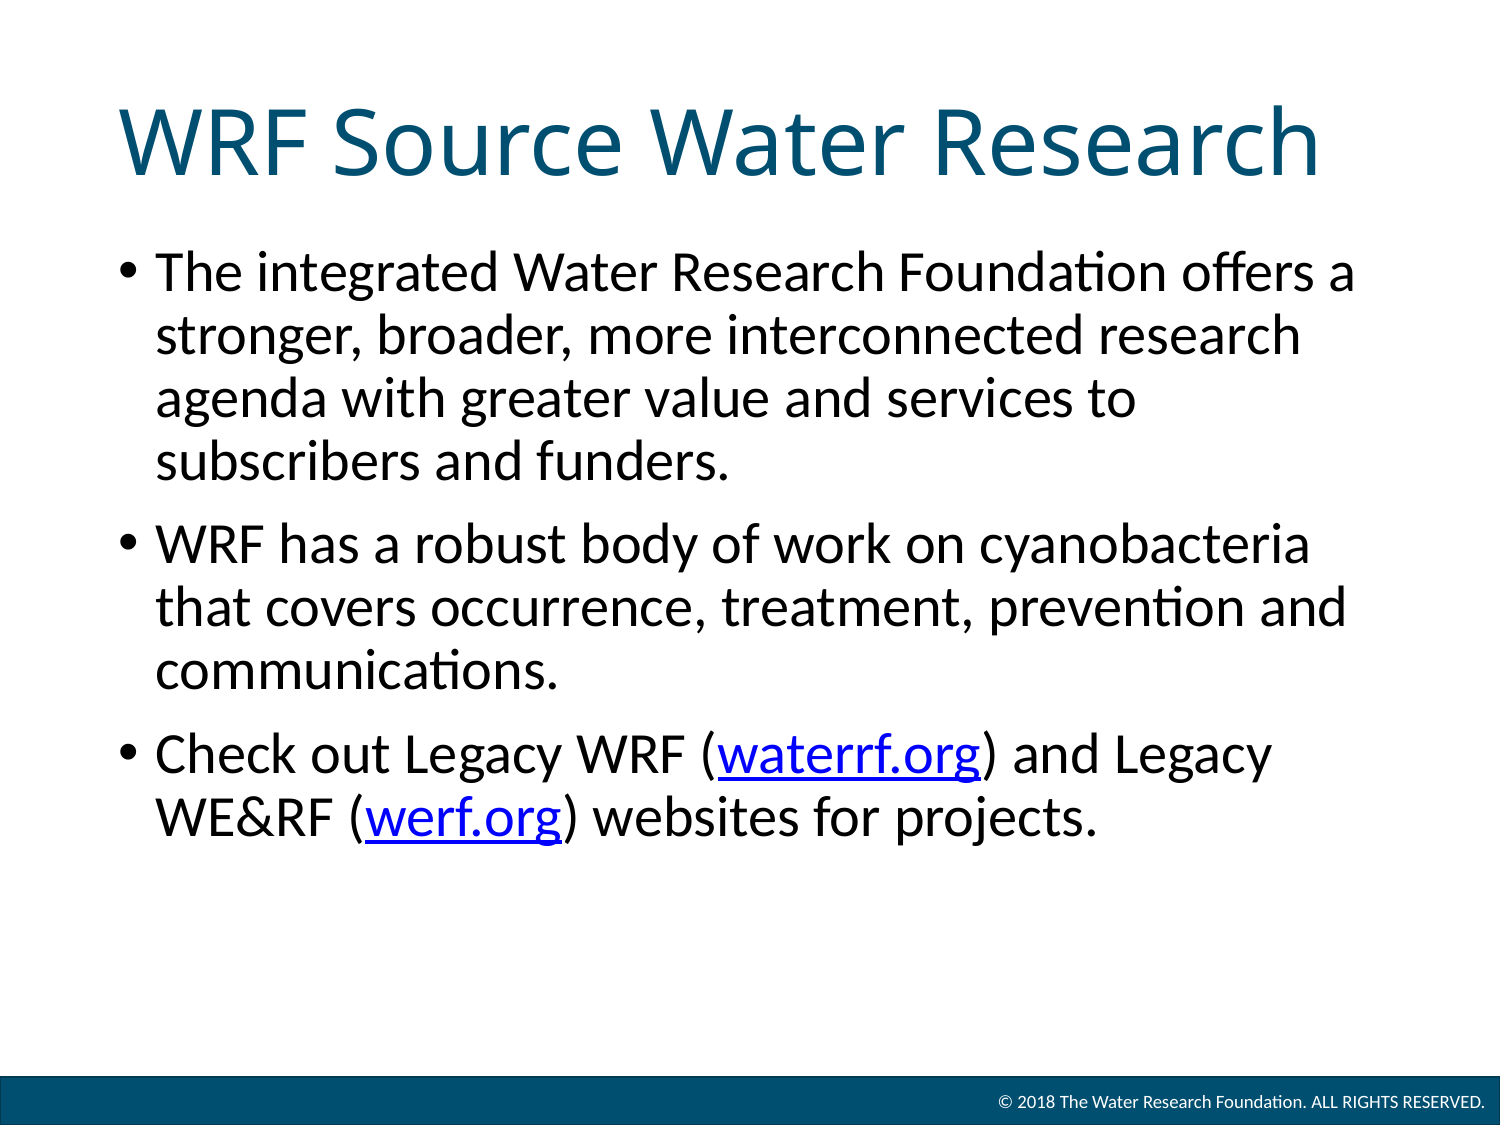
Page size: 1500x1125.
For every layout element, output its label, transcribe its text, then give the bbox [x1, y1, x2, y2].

list The integrated Water Research Foundation offers a stronger, broader, more interconnected research agenda with greater value and services to subscribers and funders. WRF has a robust body of work on cyanobacteria that covers occurrence, treatment, prevention and communications. Check out Legacy WRF (waterrf.org) and Legacy WE&RF (werf.org) websites for projects. [103, 233, 1397, 1030]
title WRF Source Water Research [103, 37, 1397, 233]
